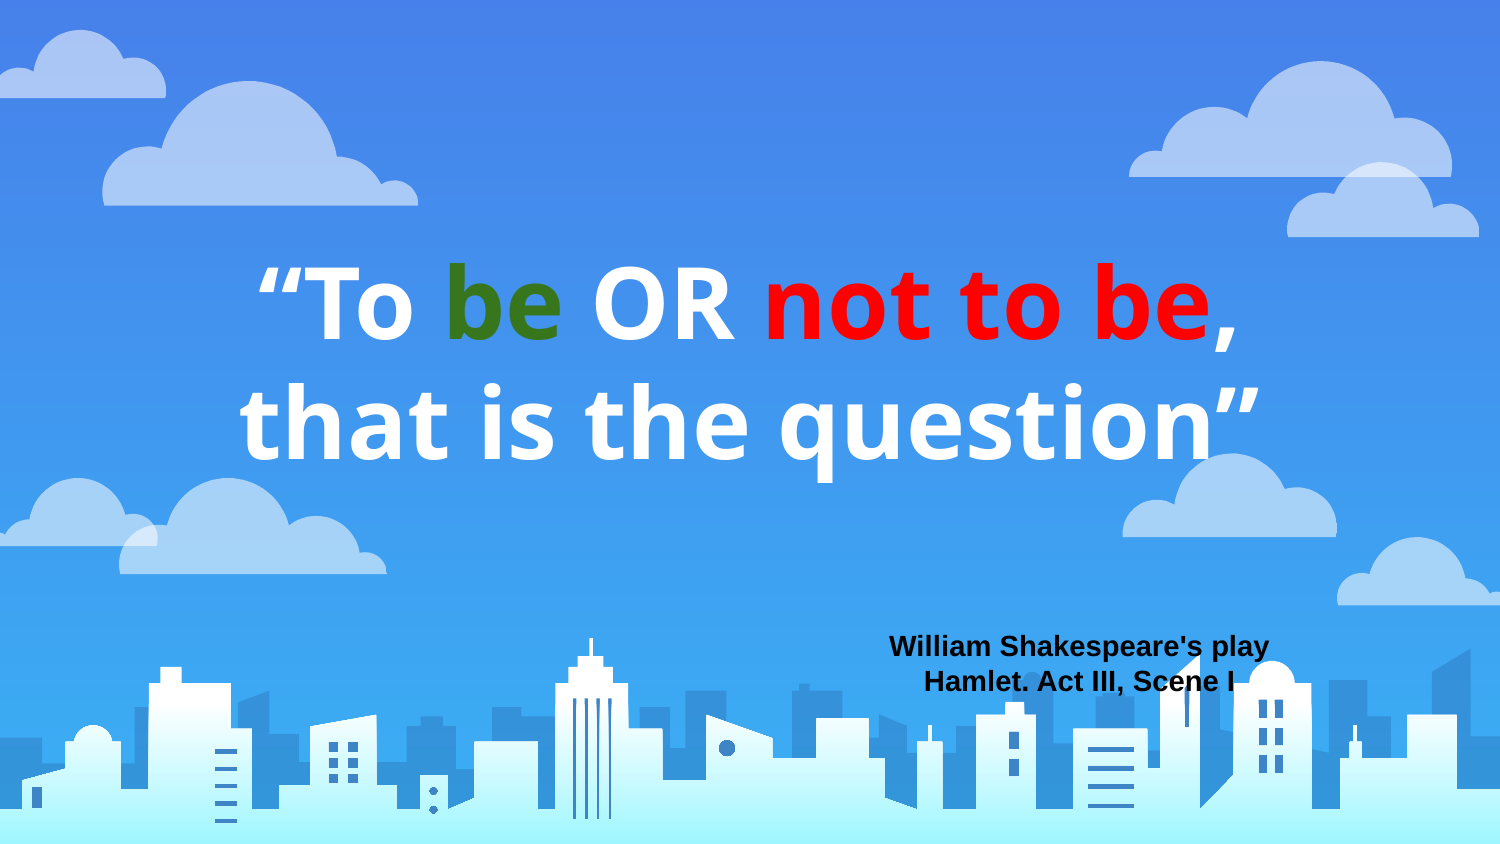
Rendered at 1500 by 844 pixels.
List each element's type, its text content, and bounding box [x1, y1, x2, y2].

text_box William Shakespeare's play Hamlet. Act III, Scene I [872, 611, 1288, 721]
title “To be OR not to be, that is the question” [212, 0, 1288, 719]
